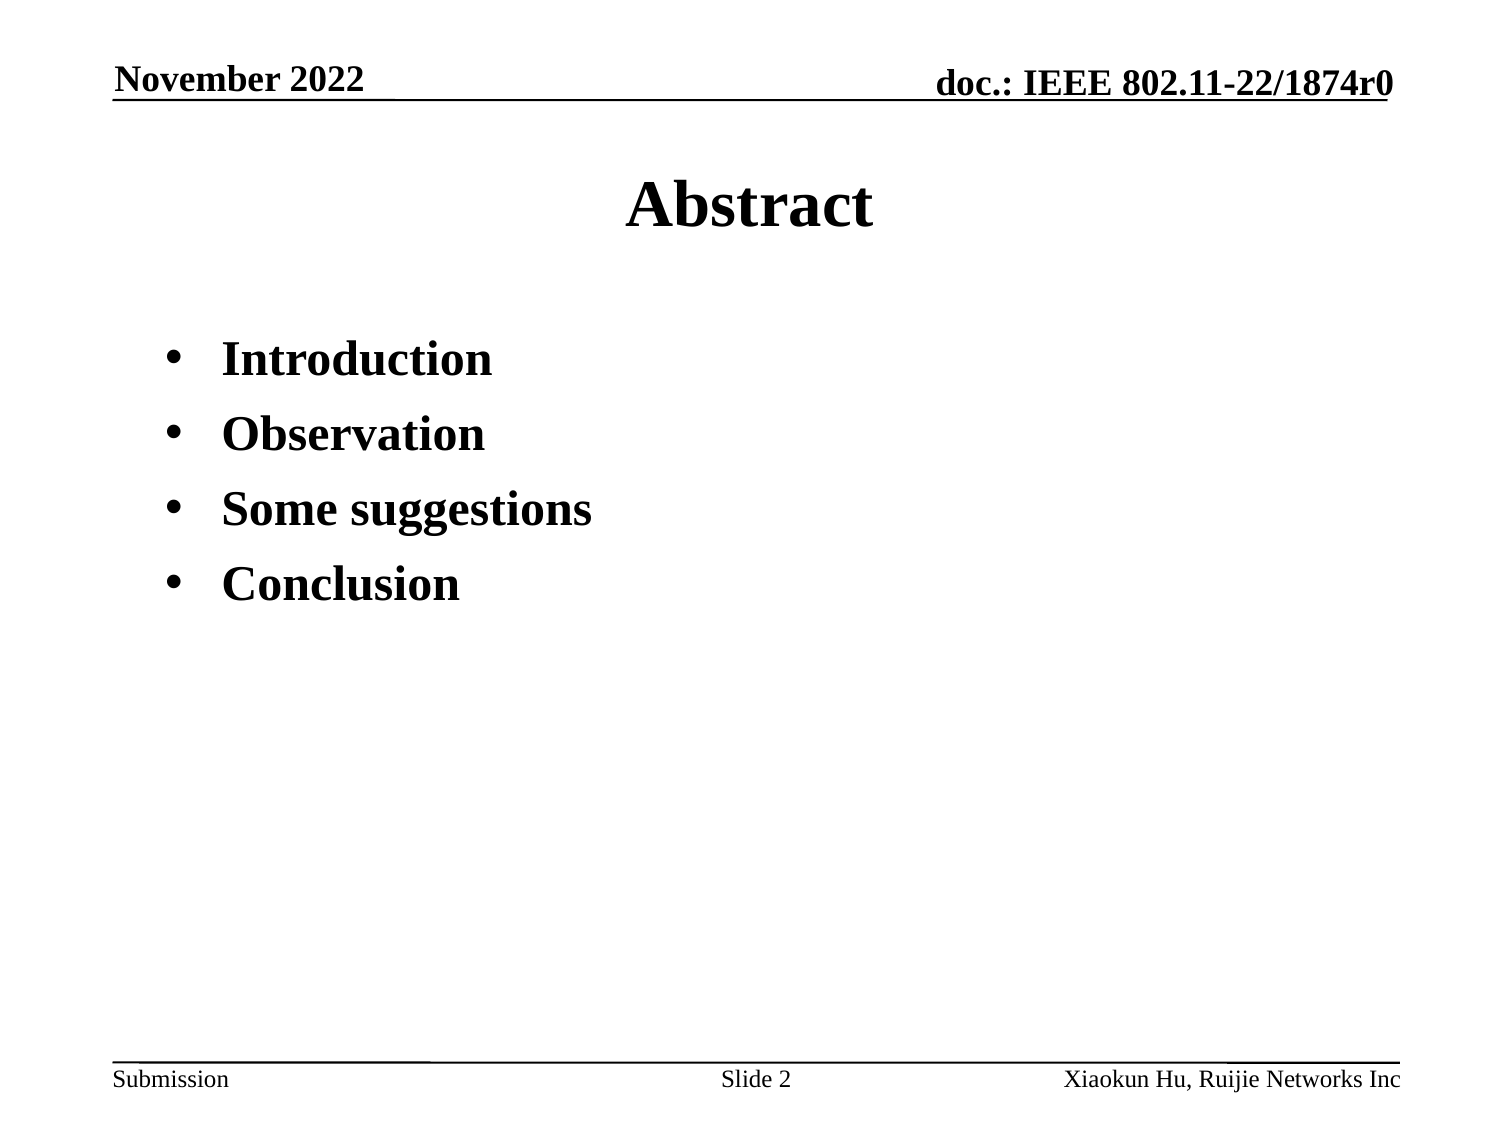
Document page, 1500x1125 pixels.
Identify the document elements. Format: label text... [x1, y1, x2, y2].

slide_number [114, 54, 540, 100]
slide_number Slide 2 [712, 1061, 800, 1123]
text_box Introduction Observation Some suggestions Conclusion [150, 324, 1447, 858]
title Abstract [112, 112, 1388, 288]
footer Xiaokun Hu, Ruijie Networks Inc [902, 1061, 1402, 1093]
